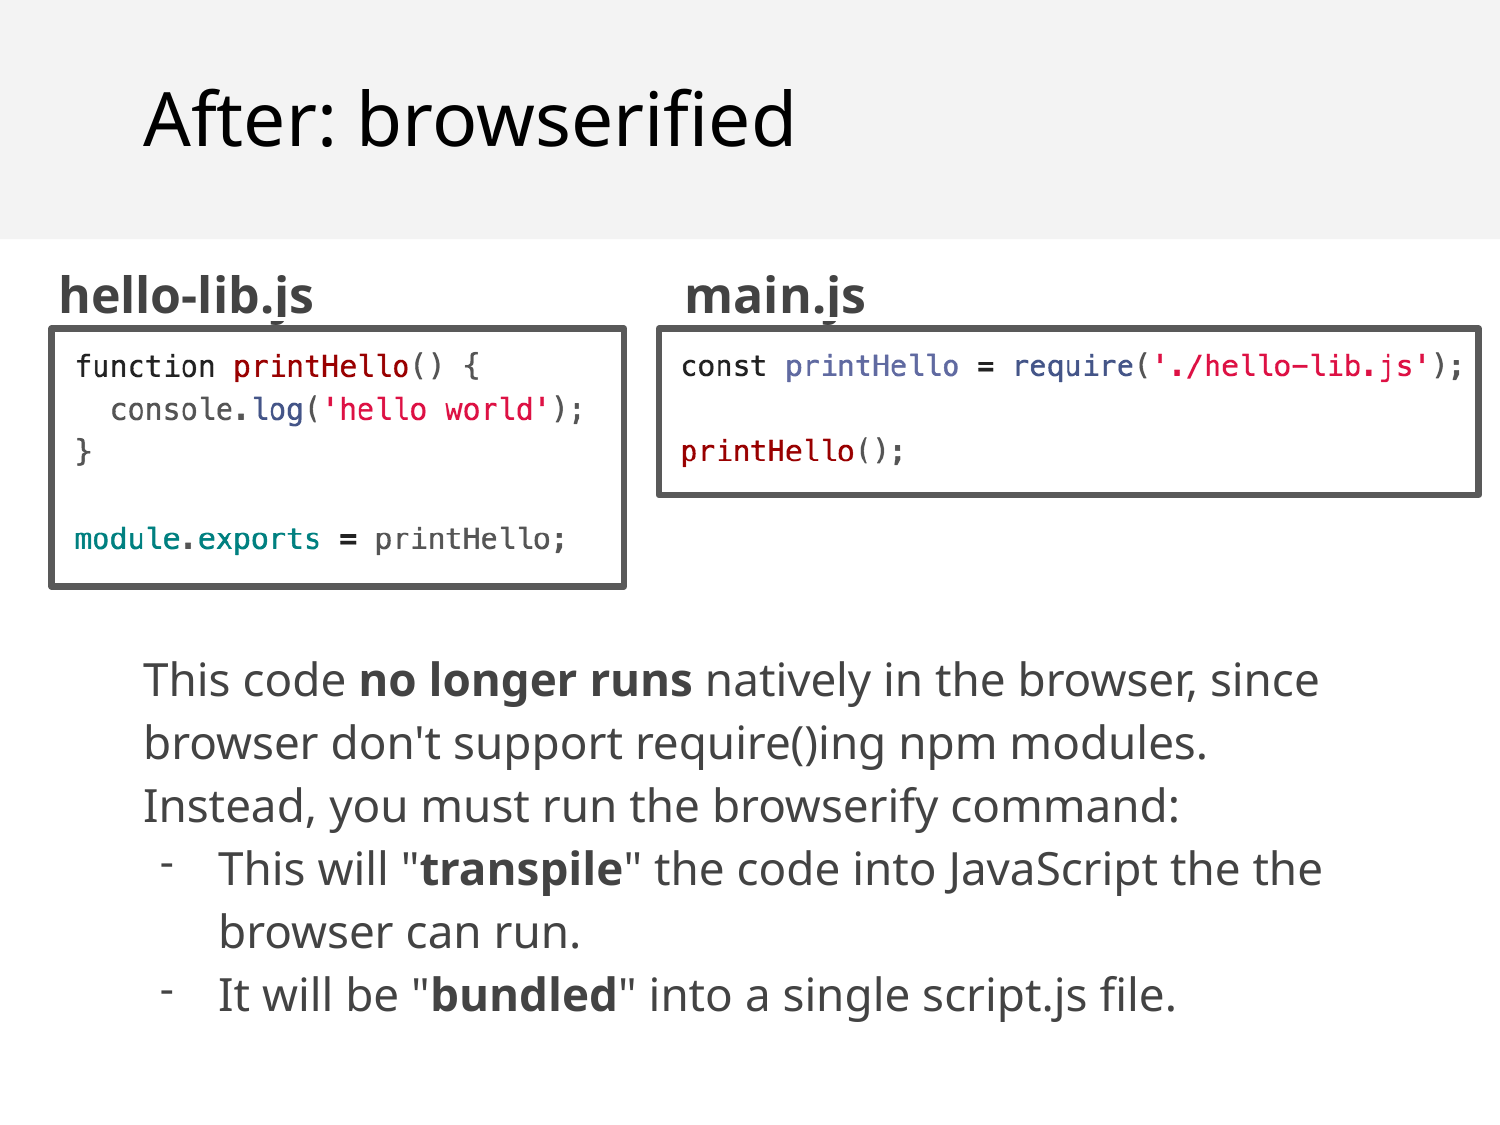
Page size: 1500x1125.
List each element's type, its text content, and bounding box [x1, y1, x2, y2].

text_box This code no longer runs natively in the browser, since browser don't support require()ing npm modules. Instead, you must run the browserify command: This will "transpile" the code into JavaScript the the browser can run. It will be "bundled" into a single script.js file. [128, 626, 1372, 1024]
text_box hello-lib.js [43, 239, 571, 365]
picture [54, 331, 622, 584]
text_box main.js [670, 239, 1197, 330]
text_box After: browserified [128, 56, 1372, 183]
picture [661, 331, 1476, 493]
